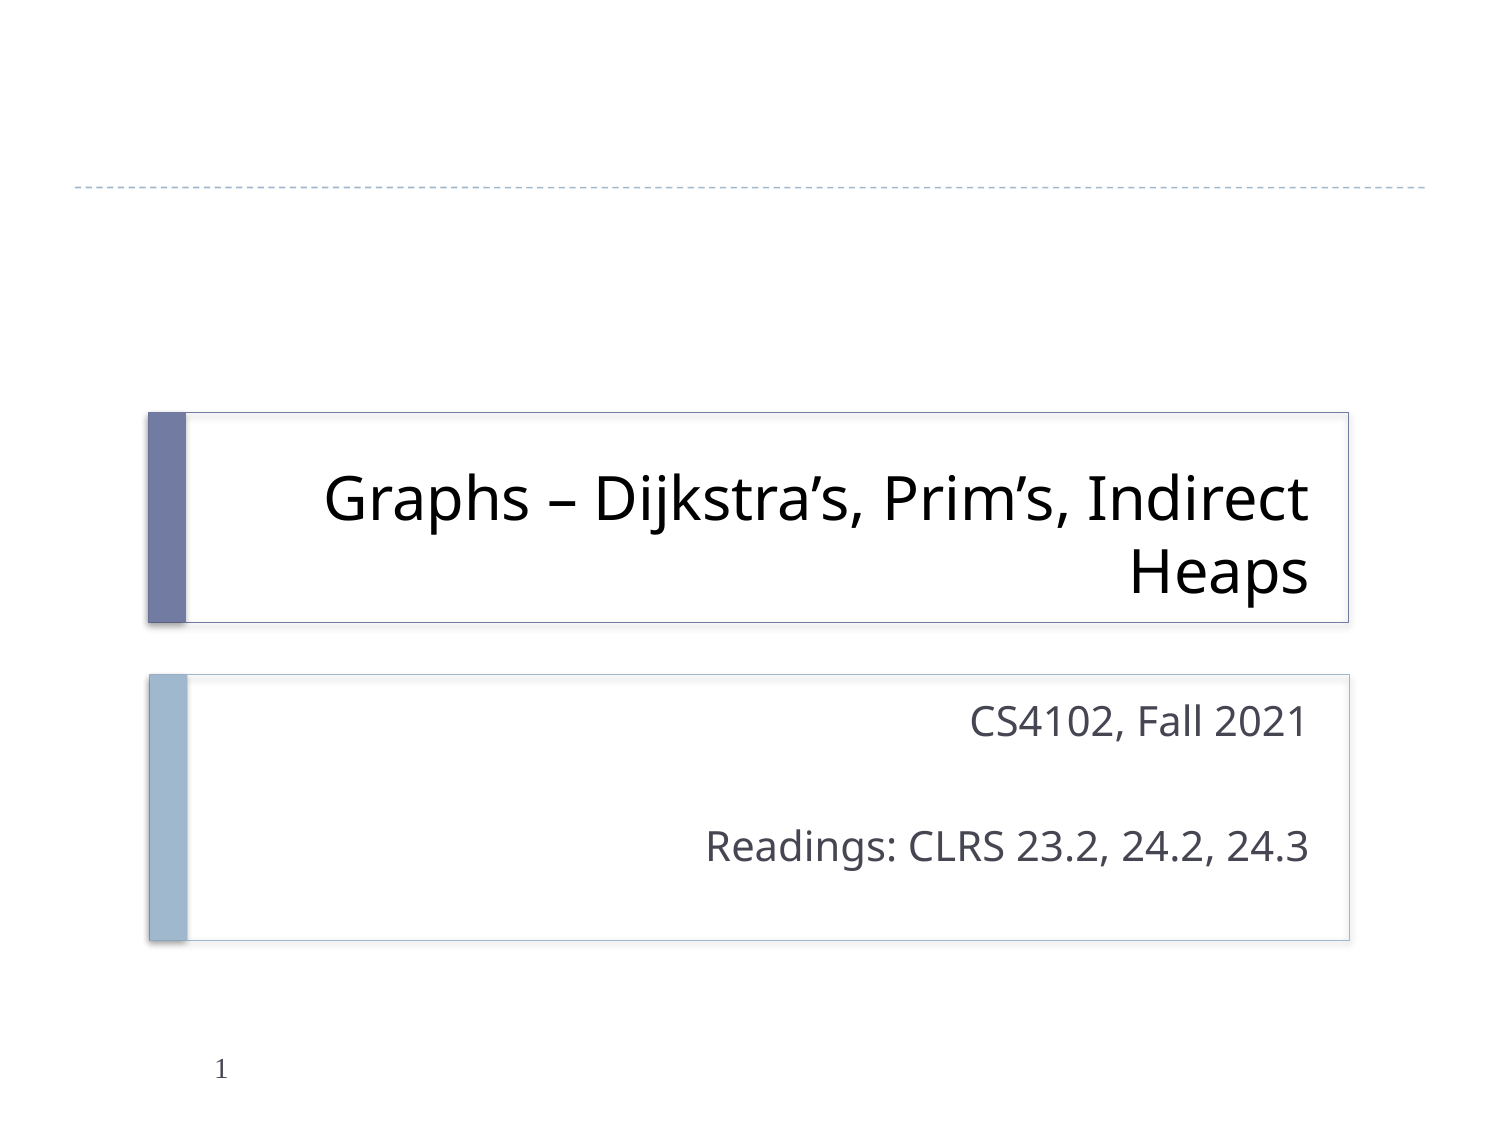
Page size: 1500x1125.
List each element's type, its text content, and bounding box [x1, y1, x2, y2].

slide_number 1 [199, 1042, 400, 1103]
subtitle CS4102, Fall 2021 Readings: CLRS 23.2, 24.2, 24.3 [200, 687, 1325, 929]
title Graphs – Dijkstra’s, Prim’s, Indirect Heaps [200, 451, 1325, 614]
